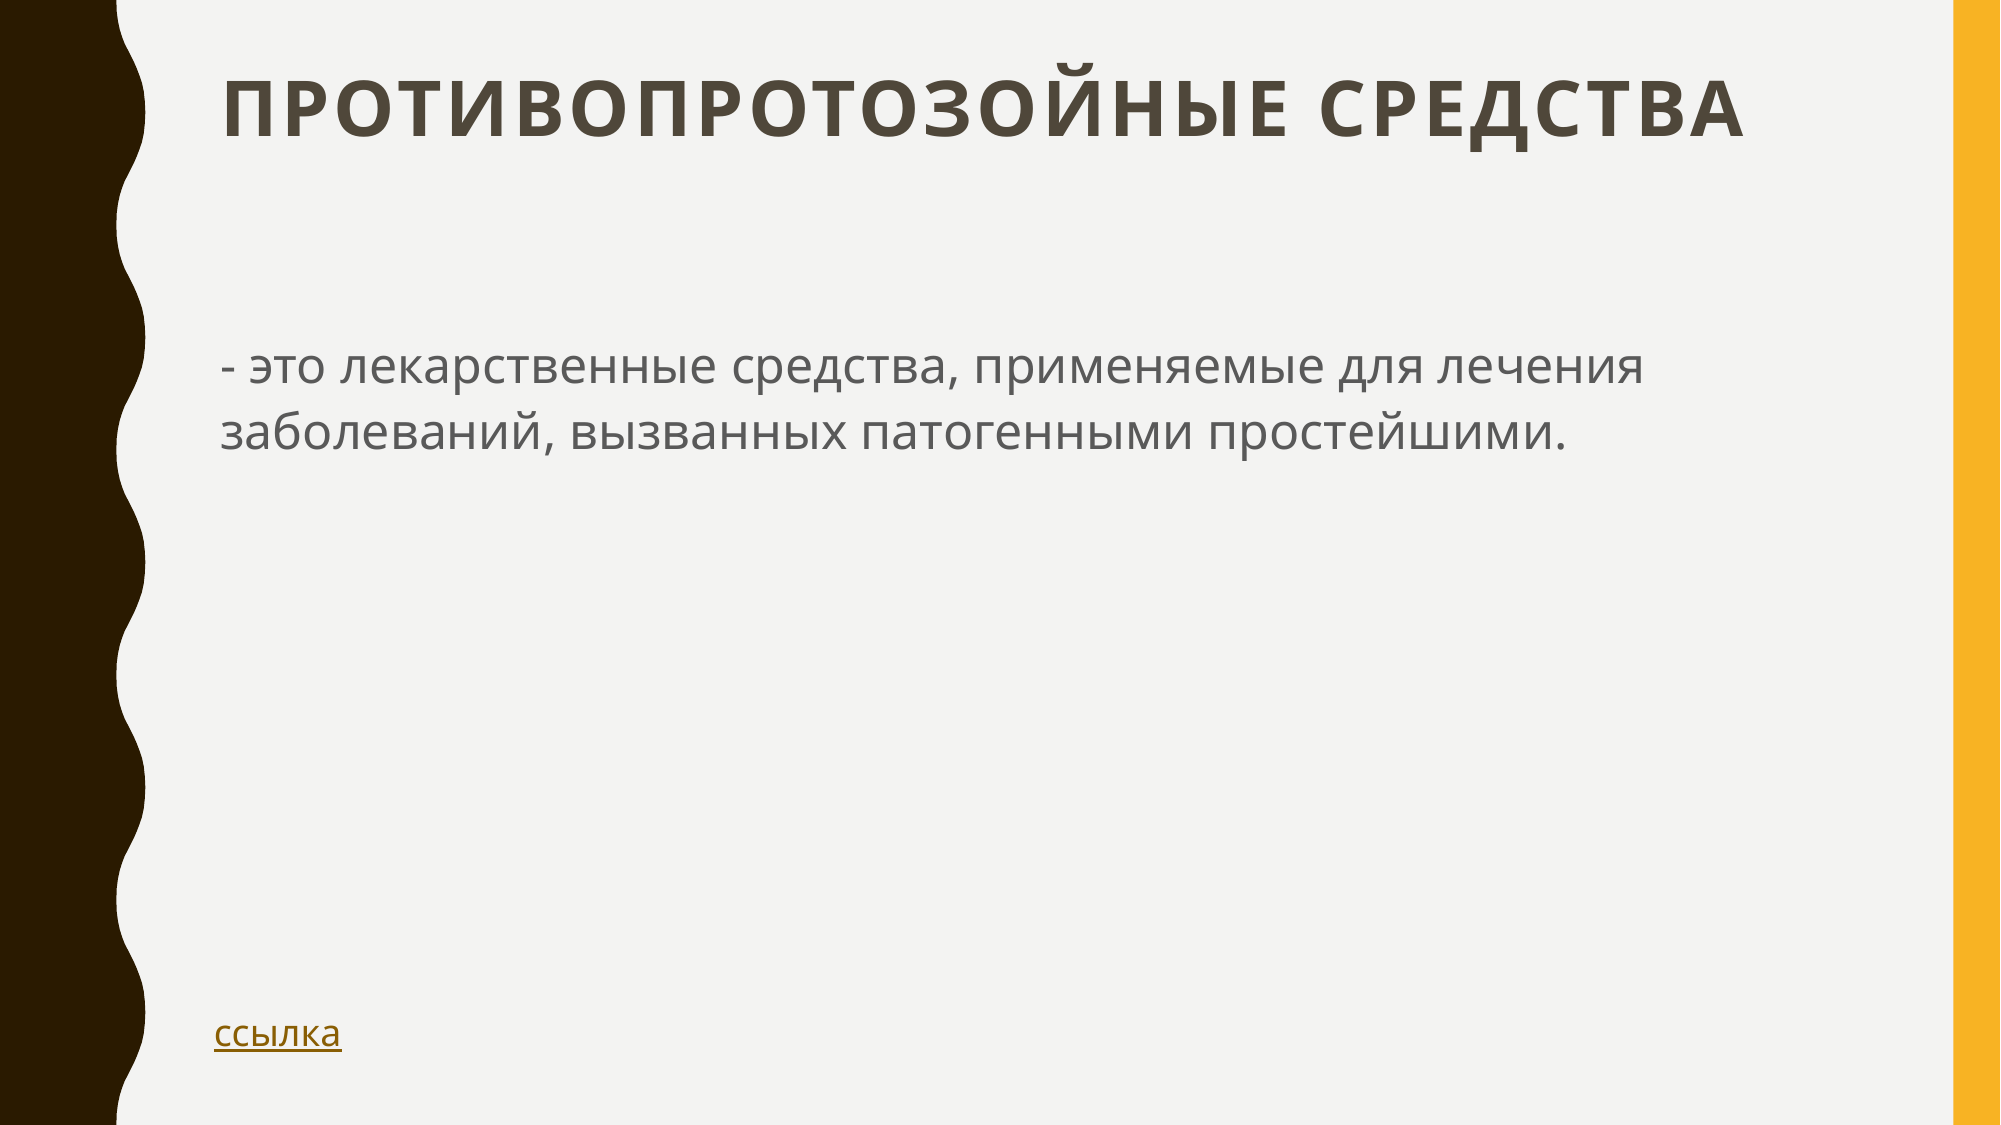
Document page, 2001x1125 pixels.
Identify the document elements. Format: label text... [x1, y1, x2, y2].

text_box ссылка [198, 1001, 357, 1068]
title Противопротозойные средства [205, 62, 1875, 223]
list - это лекарственные средства, применяемые для лечения заболеваний, вызванных патогенными простейшими. [205, 319, 1875, 910]
